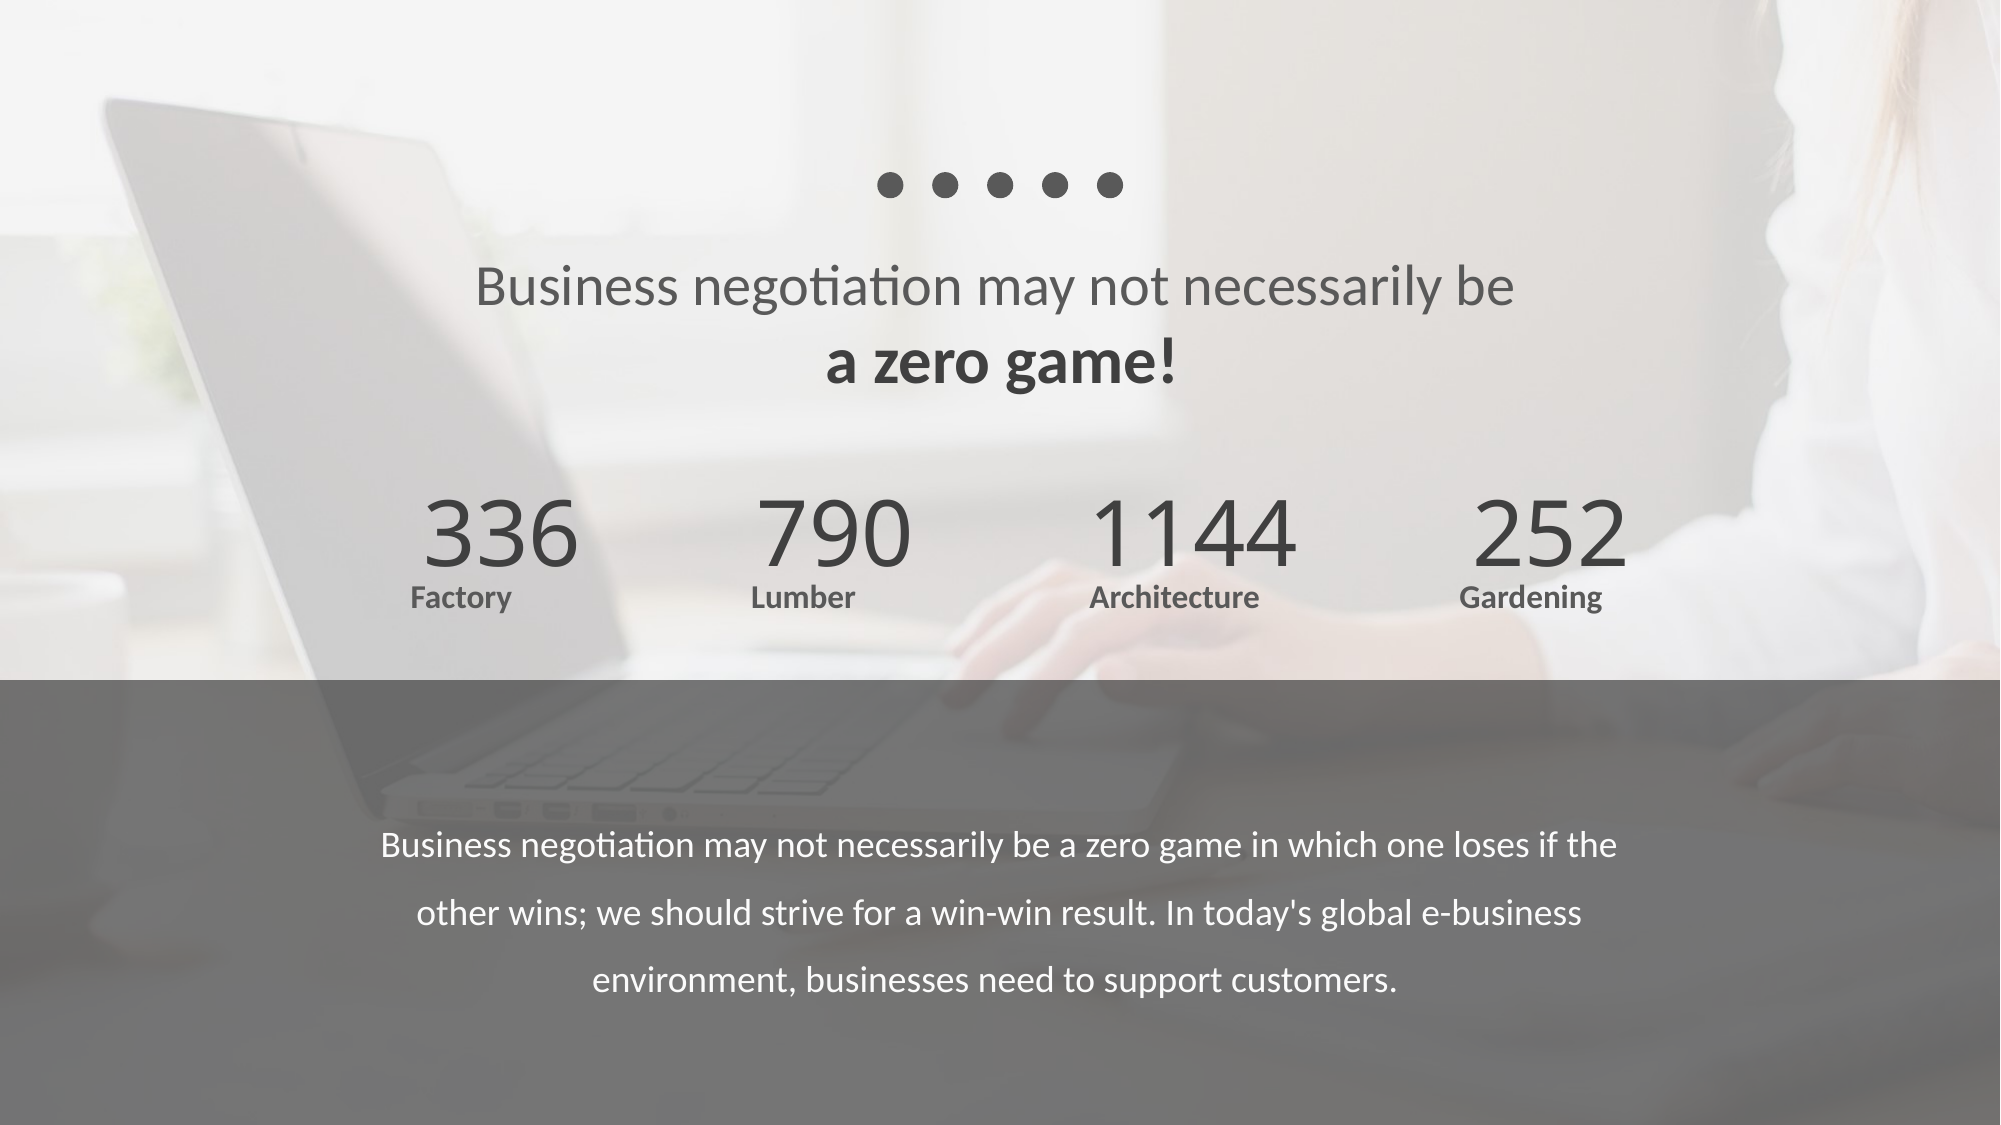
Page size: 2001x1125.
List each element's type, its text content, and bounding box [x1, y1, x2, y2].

text_box 790 [741, 467, 929, 592]
text_box 252 [1457, 467, 1645, 592]
picture [0, 0, 2001, 1125]
text_box Business negotiation may not necessarily be a zero game! [460, 239, 1544, 405]
text_box Lumber [728, 567, 871, 623]
text_box [0, 679, 2000, 1125]
text_box Gardening [1444, 567, 1618, 623]
text_box 1144 [1073, 467, 1314, 592]
text_box Factory [395, 567, 528, 623]
text_box Architecture [1067, 567, 1276, 623]
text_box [877, 172, 1124, 199]
text_box 336 [409, 467, 597, 592]
text_box Business negotiation may not necessarily be a zero game in which one loses if the other wins; we should strive for a win-win result. In today's global e-business environment, businesses need to support customers. [335, 790, 1665, 1008]
